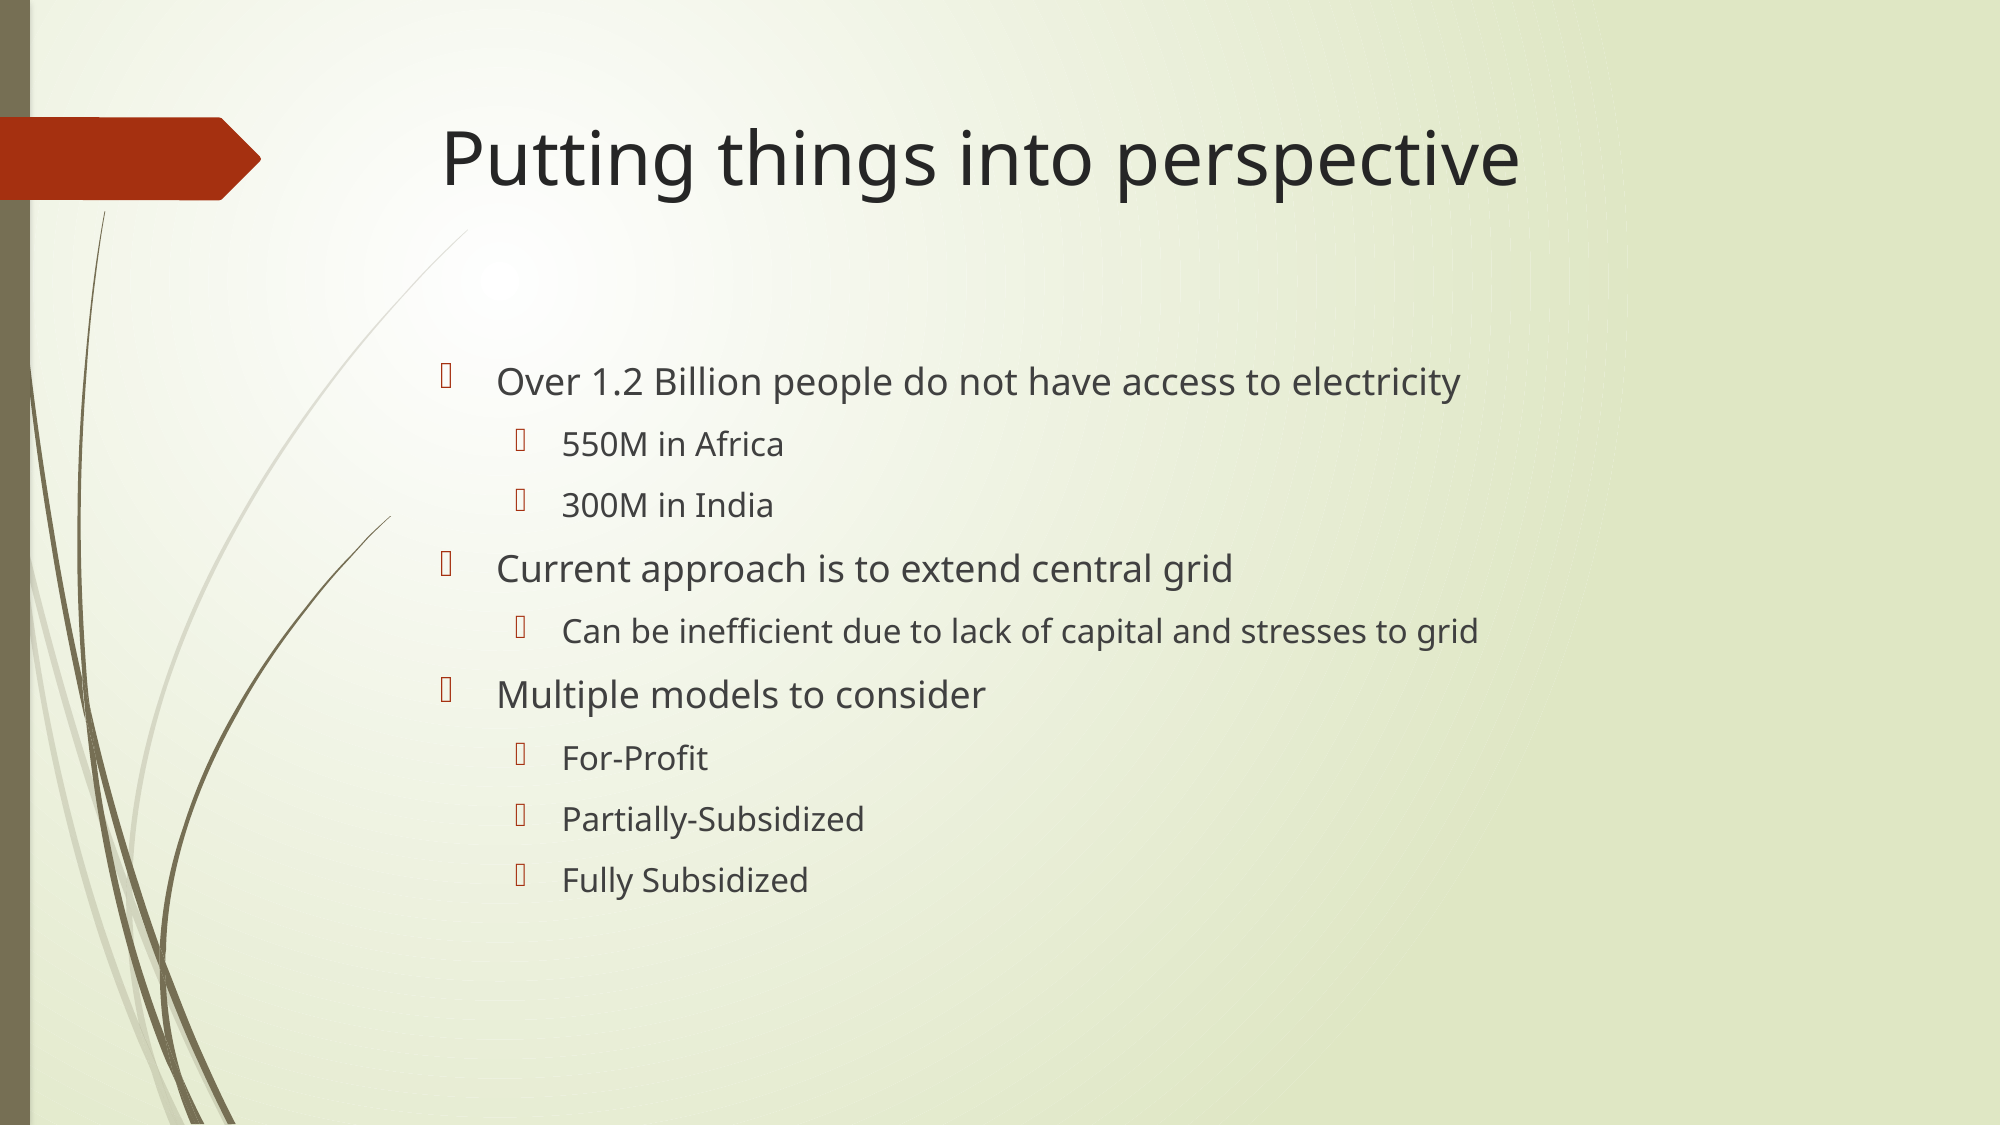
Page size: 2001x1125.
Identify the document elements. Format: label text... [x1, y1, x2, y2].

list Over 1.2 Billion people do not have access to electricity 550M in Africa 300M in India Current approach is to extend central grid Can be inefficient due to lack of capital and stresses to grid Multiple models to consider For-Profit Partially-Subsidized Fully Subsidized [424, 350, 1888, 970]
title Putting things into perspective [425, 102, 1888, 313]
